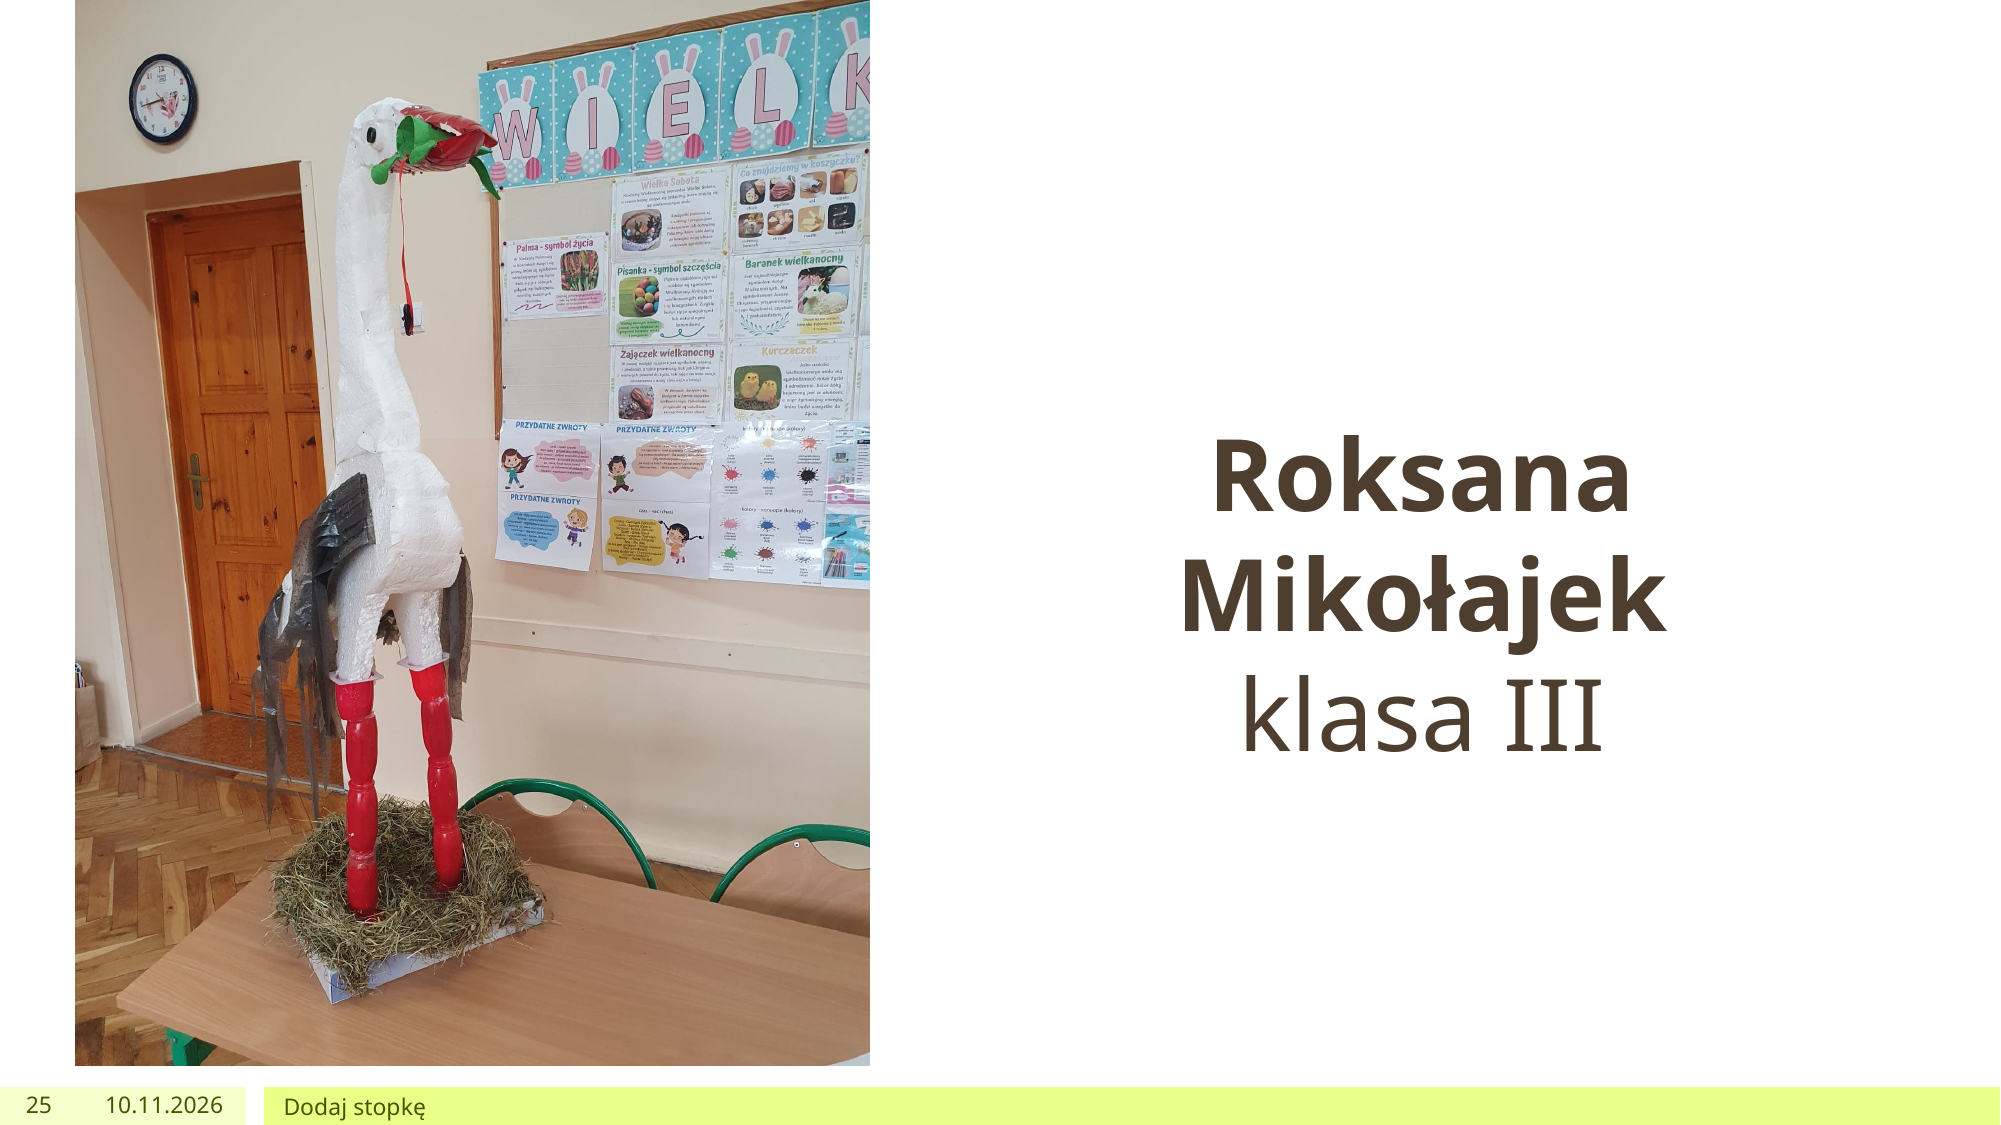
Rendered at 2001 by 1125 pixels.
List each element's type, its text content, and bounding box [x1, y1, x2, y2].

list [75, 0, 870, 1066]
slide_number 25 [0, 1087, 68, 1125]
text_box Roksana Mikołajek klasa III [935, 403, 1909, 779]
footer Dodaj stopkę [268, 1087, 1769, 1125]
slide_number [74, 1087, 239, 1125]
